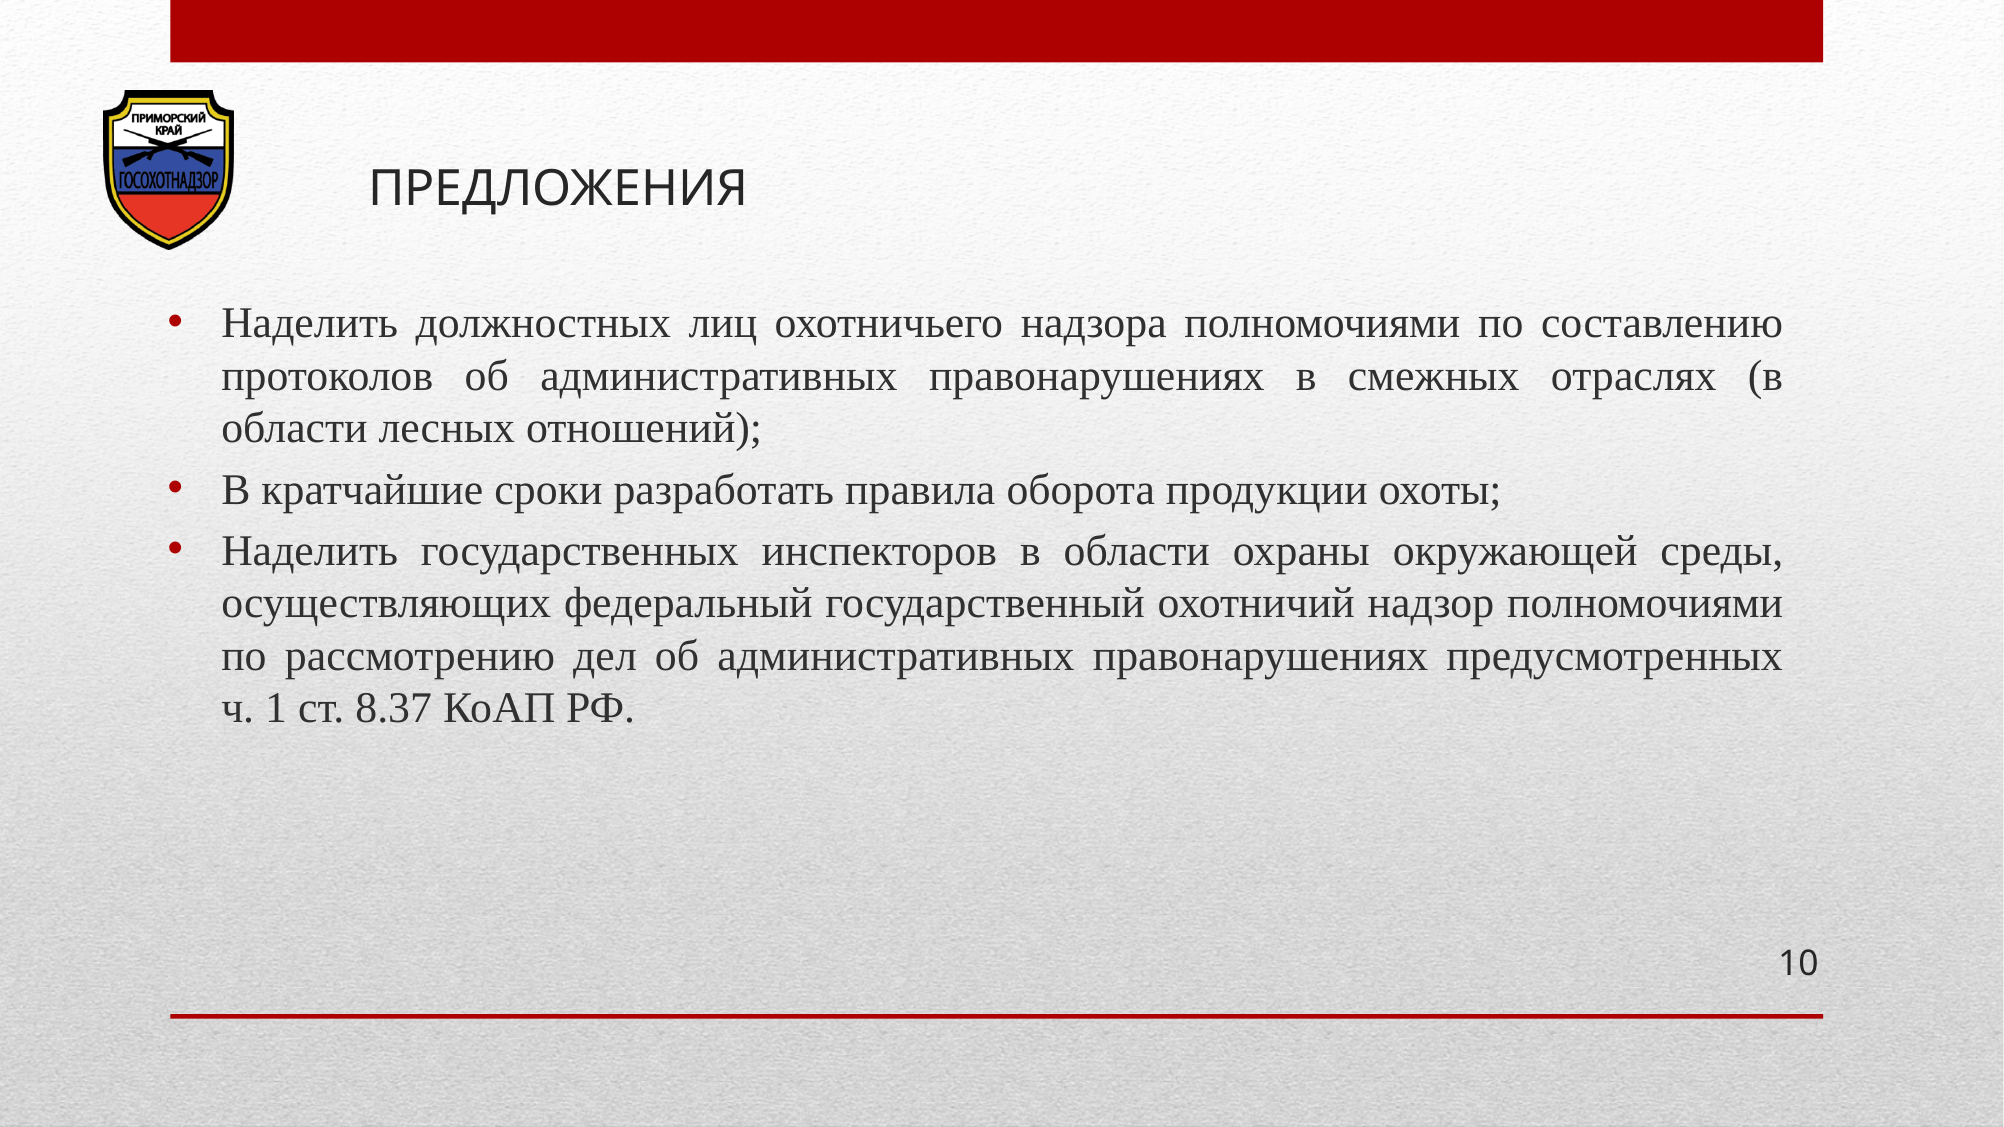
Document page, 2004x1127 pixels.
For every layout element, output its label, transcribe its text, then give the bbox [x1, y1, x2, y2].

list Наделить должностных лиц охотничьего надзора полномочиями по составлению протоколов об административных правонарушениях в смежных отраслях (в области лесных отношений); В кратчайшие сроки разработать правила оборота продукции охоты; Наделить государственных инспекторов в области охраны окружающей среды, осуществляющих федеральный государственный охотничий надзор полномочиями по рассмотрению дел об административных правонарушениях предусмотренных ч. 1 ст. 8.37 КоАП РФ. [149, 291, 1803, 930]
title ПРЕДЛОЖЕНИЯ [350, 36, 2004, 225]
slide_number 10 [1669, 934, 1837, 995]
picture [103, 89, 235, 251]
